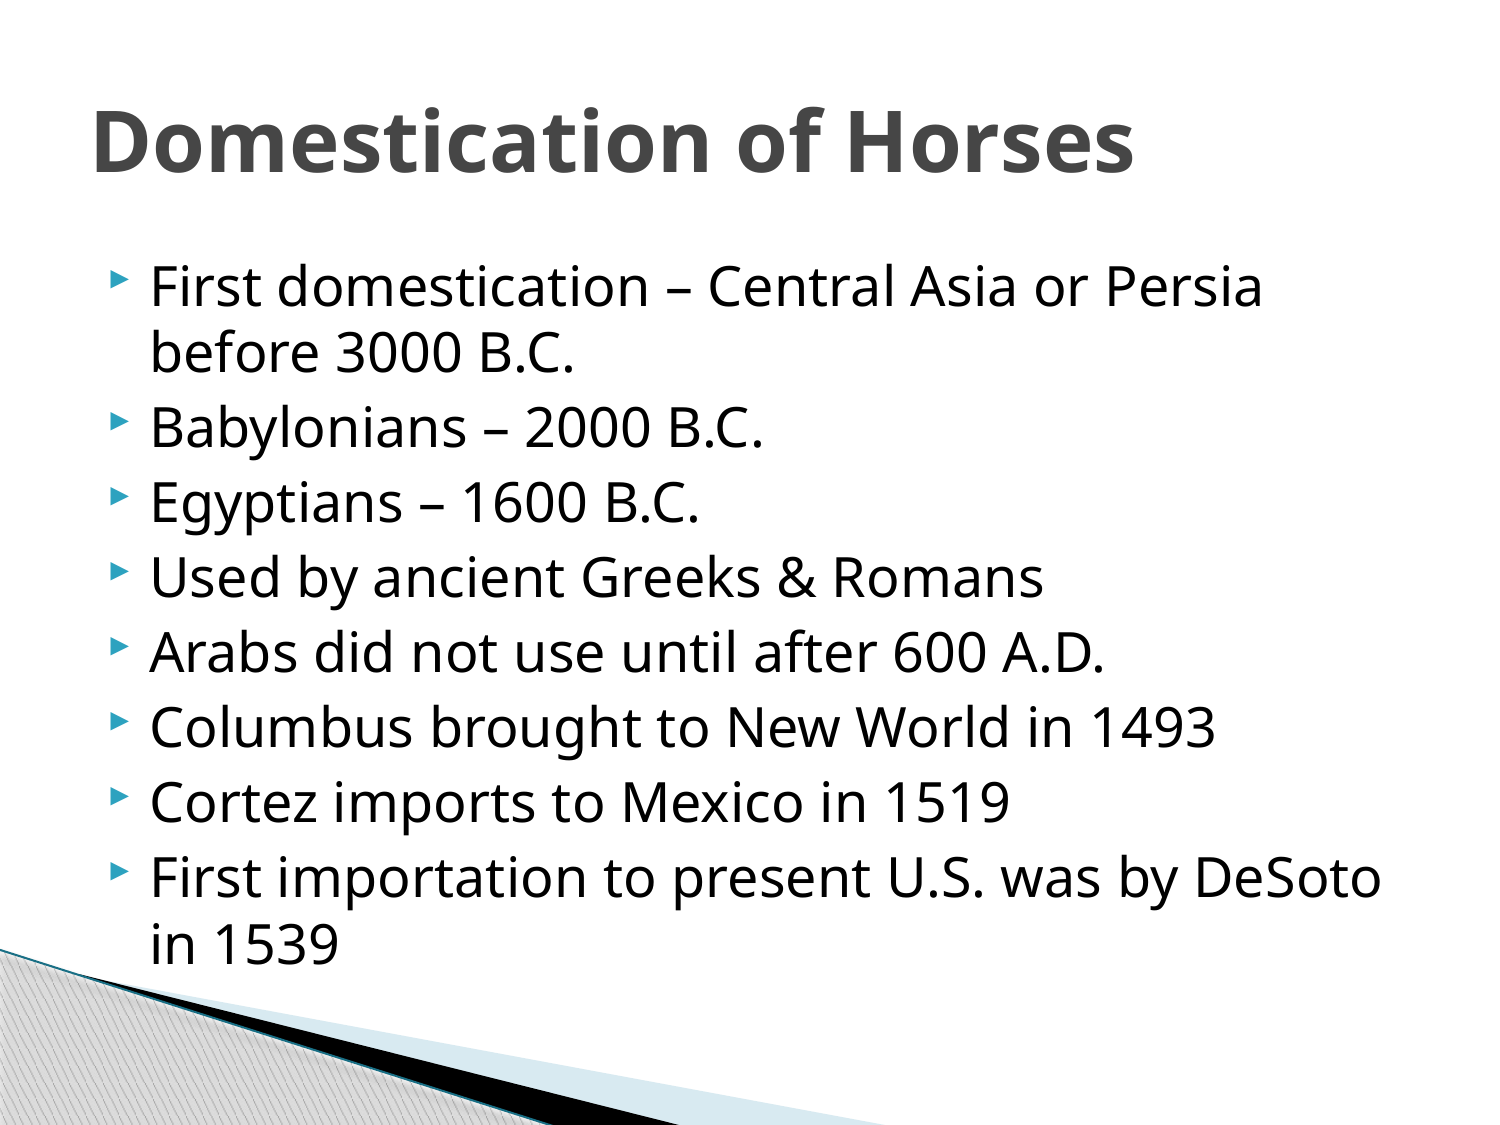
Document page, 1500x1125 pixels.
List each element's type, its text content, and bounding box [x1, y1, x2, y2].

title Domestication of Horses [75, 45, 1425, 233]
list First domestication – Central Asia or Persia before 3000 B.C. Babylonians – 2000 B.C. Egyptians – 1600 B.C. Used by ancient Greeks & Romans Arabs did not use until after 600 A.D. Columbus brought to New World in 1493 Cortez imports to Mexico in 1519 First importation to present U.S. was by DeSoto in 1539 [75, 243, 1425, 986]
